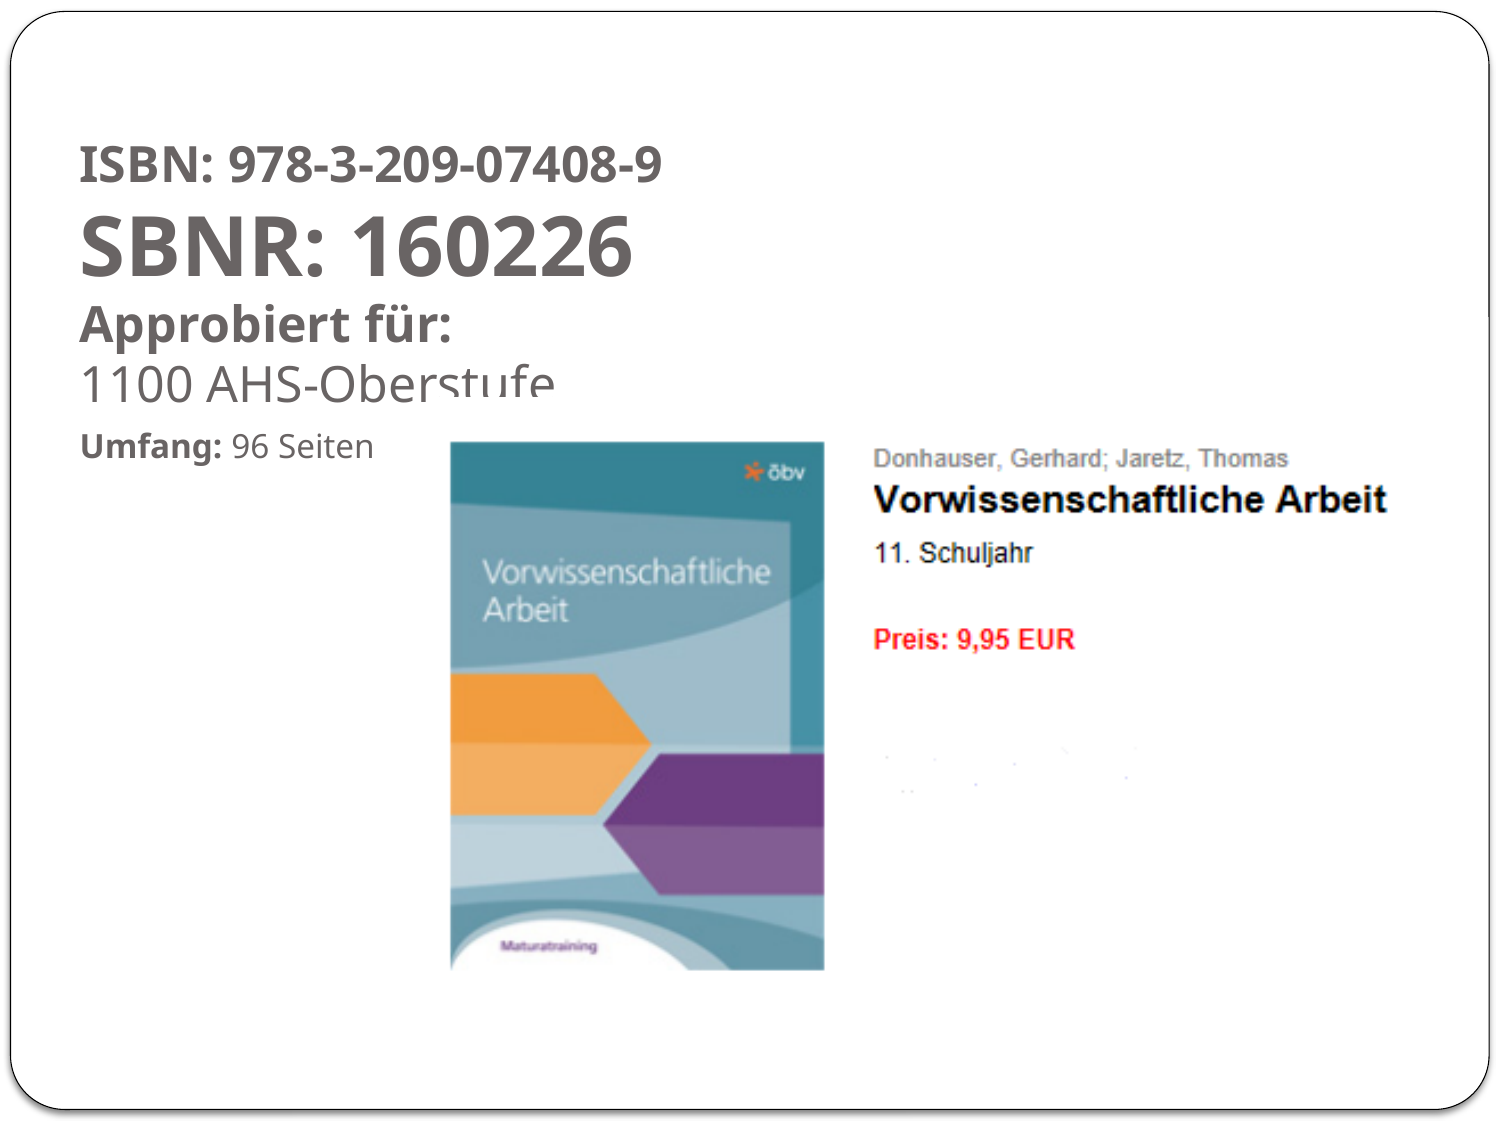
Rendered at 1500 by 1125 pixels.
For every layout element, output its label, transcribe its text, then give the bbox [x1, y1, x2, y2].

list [425, 396, 1454, 1038]
title ISBN: 978-3-209-07408-9 SBNR: 160226 Approbiert für: 1100 AHS-Oberstufe Umfang: 96 Seiten [64, 208, 1425, 516]
